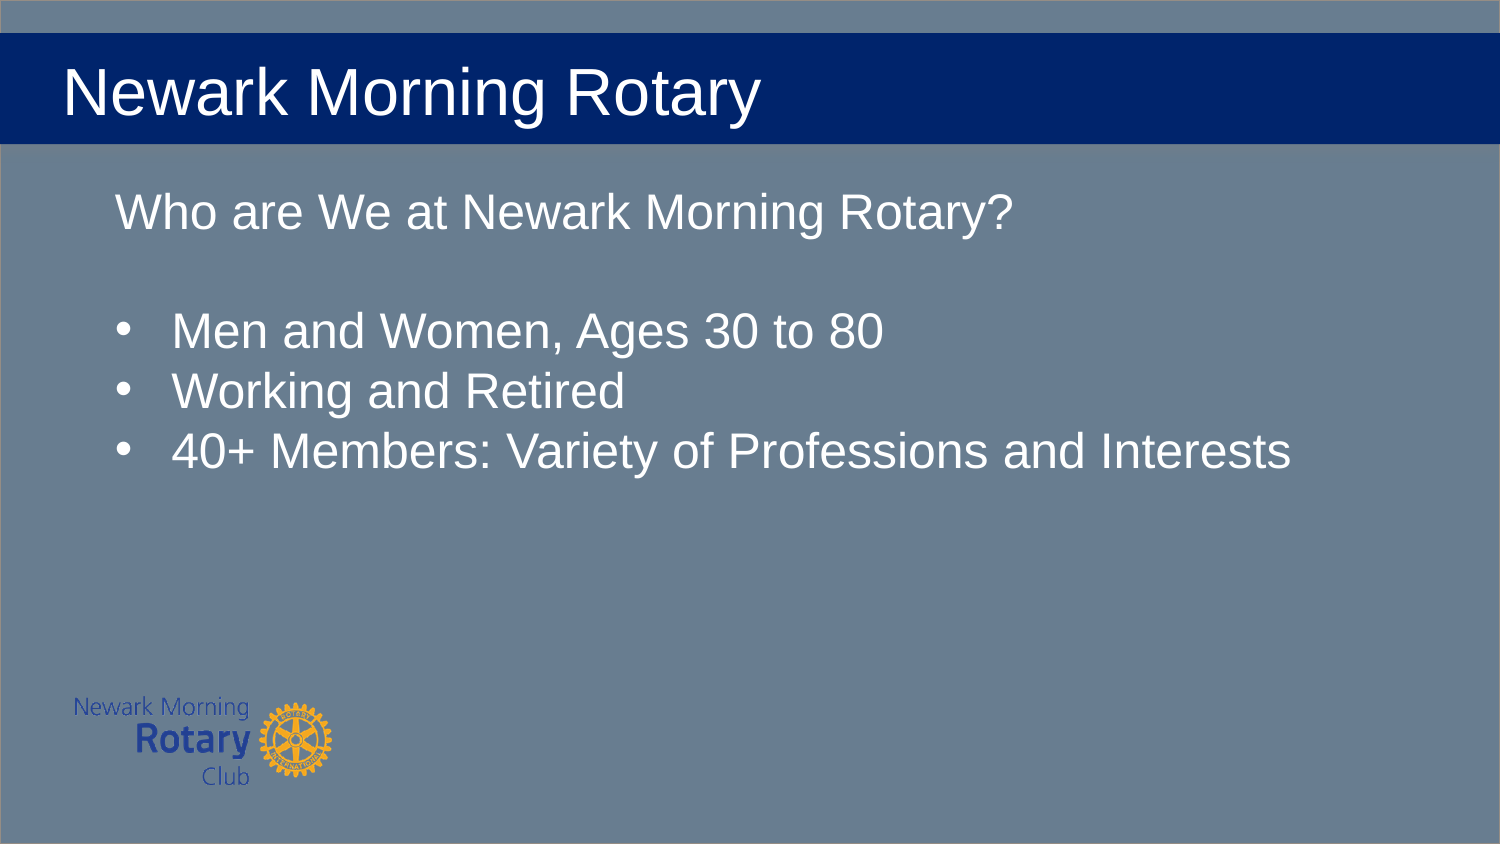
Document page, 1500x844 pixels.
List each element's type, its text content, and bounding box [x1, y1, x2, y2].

title Newark Morning Rotary [62, 56, 1500, 122]
text_box Who are We at Newark Morning Rotary? [99, 171, 1325, 248]
text_box Men and Women, Ages 30 to 80 Working and Retired 40+ Members: Variety of Professions and Interests [99, 290, 1325, 549]
picture [75, 696, 332, 785]
